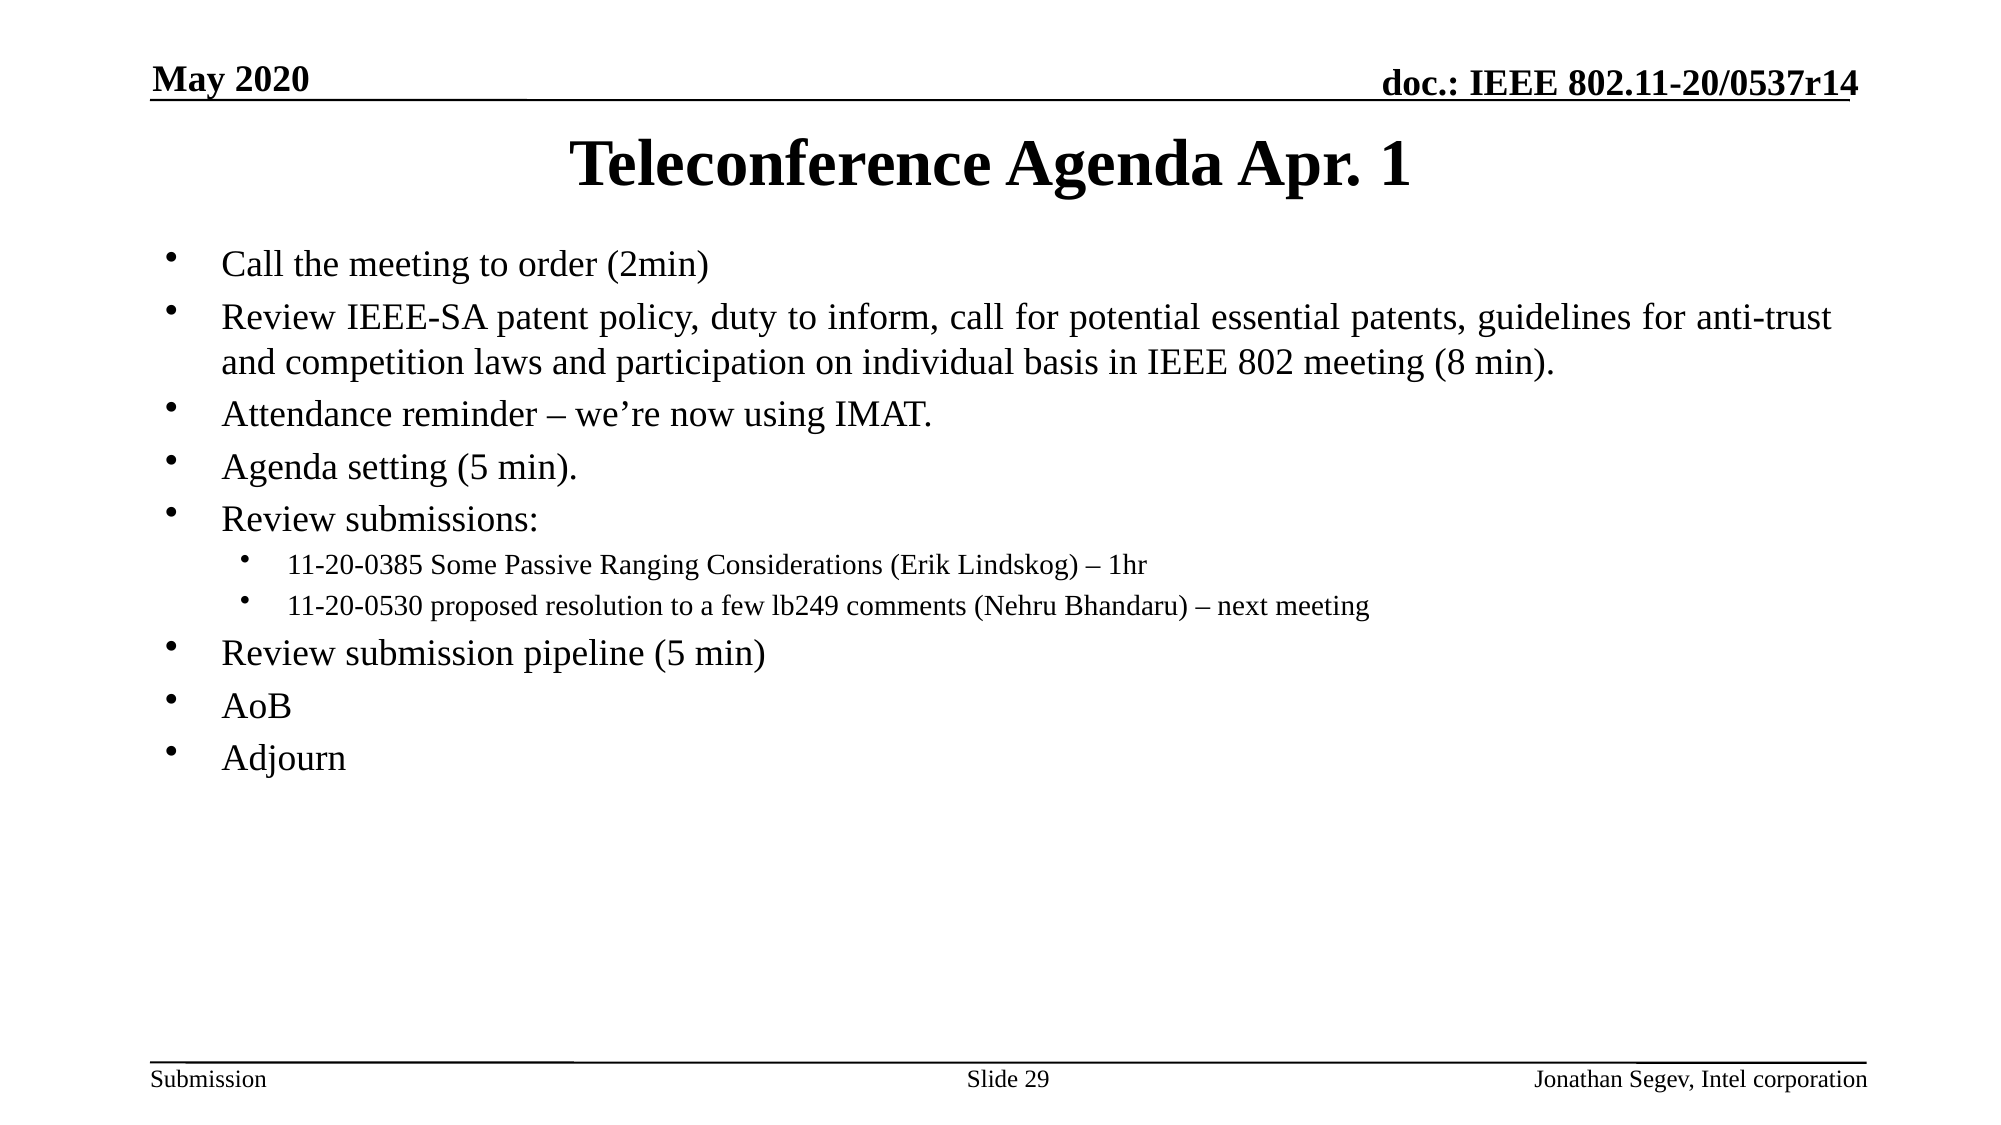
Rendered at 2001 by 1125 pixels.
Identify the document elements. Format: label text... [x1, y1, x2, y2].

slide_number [152, 54, 563, 100]
title Teleconference Agenda Apr. 1 [149, 112, 1850, 205]
list Call the meeting to order (2min) Review IEEE-SA patent policy, duty to inform, call for potential essential patents, guidelines for anti-trust and competition laws and participation on individual basis in IEEE 802 meeting (8 min). Attendance reminder – we’re now using IMAT. Agenda setting (5 min). Review submissions: 11-20-0385 Some Passive Ranging Considerations (Erik Lindskog) – 1hr 11-20-0530 proposed resolution to a few lb249 comments (Nehru Bhandaru) – next meeting Review submission pipeline (5 min) AoB Adjourn [149, 231, 1850, 1000]
footer Jonathan Segev, Intel corporation [1171, 1061, 1869, 1093]
slide_number Slide 29 [950, 1061, 1067, 1123]
